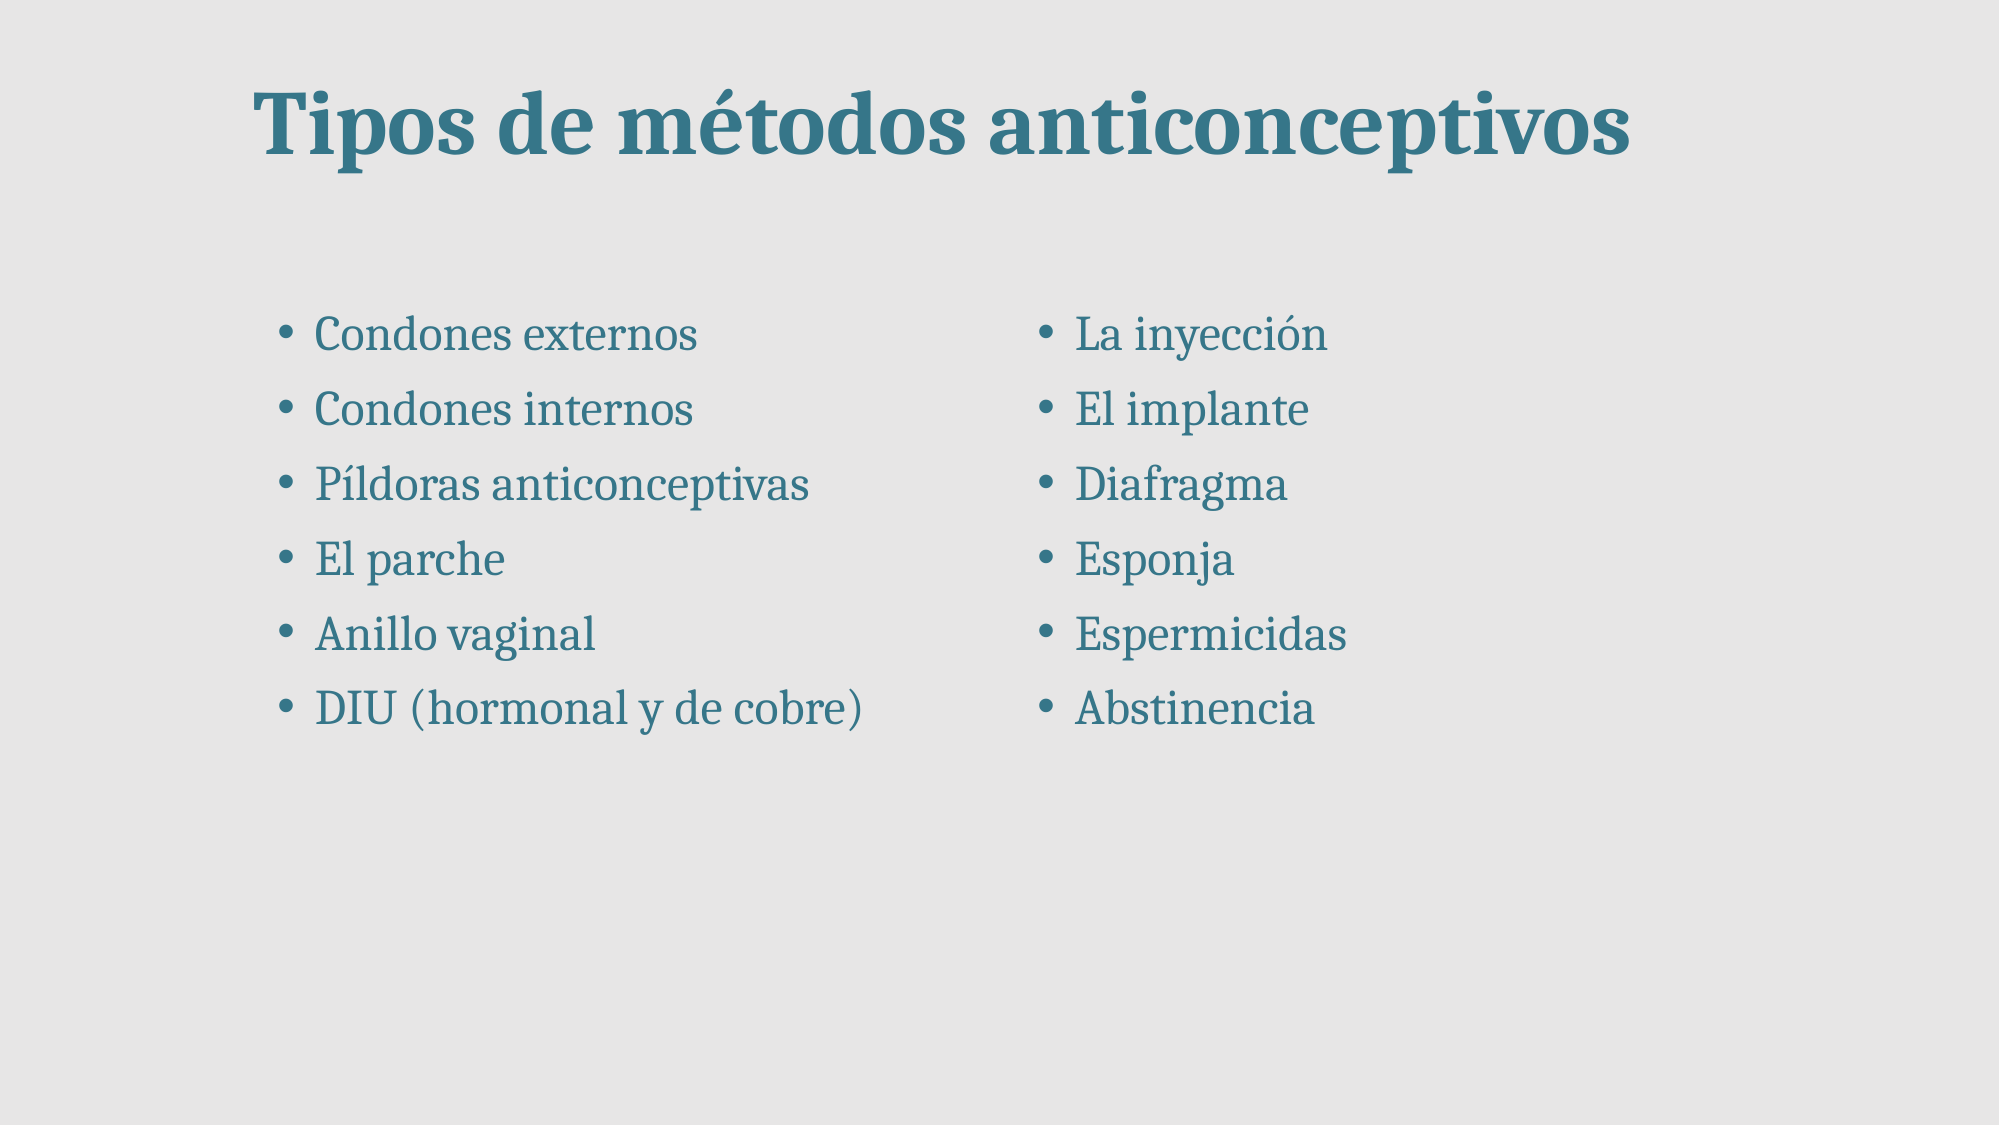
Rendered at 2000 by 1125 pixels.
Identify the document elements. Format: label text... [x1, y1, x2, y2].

title Tipos de métodos anticonceptivos [24, 15, 1863, 234]
list Condones externos Condones internos Píldoras anticonceptivas El parche Anillo vaginal DIU (hormonal y de cobre) La inyección El implante Diafragma Esponja Espermicidas Abstinencia [262, 299, 1813, 1034]
